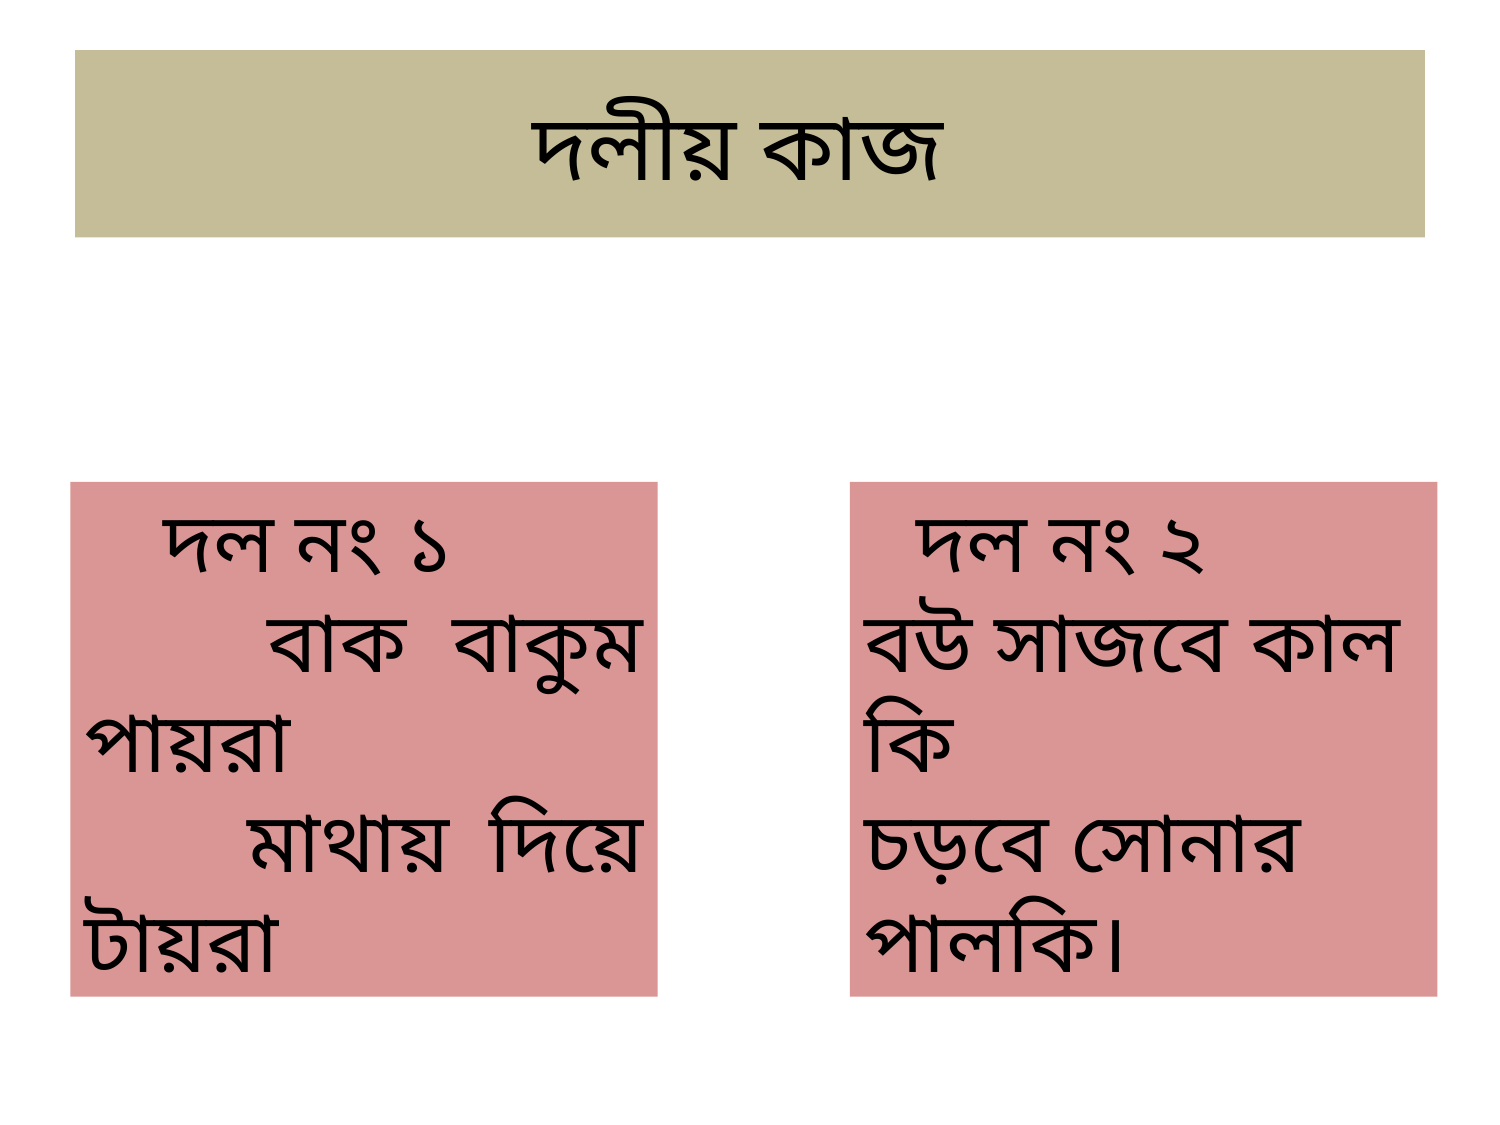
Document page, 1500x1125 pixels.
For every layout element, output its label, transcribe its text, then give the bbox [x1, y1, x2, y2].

title দলীয় কাজ [75, 50, 1425, 238]
text_box দল নং ২ বউ সাজবে কাল কি চড়বে সোনার পালকি। [849, 481, 1438, 997]
text_box দল নং ১ বাক বাকুম পায়রা মাথায় দিয়ে টায়রা [70, 481, 658, 997]
